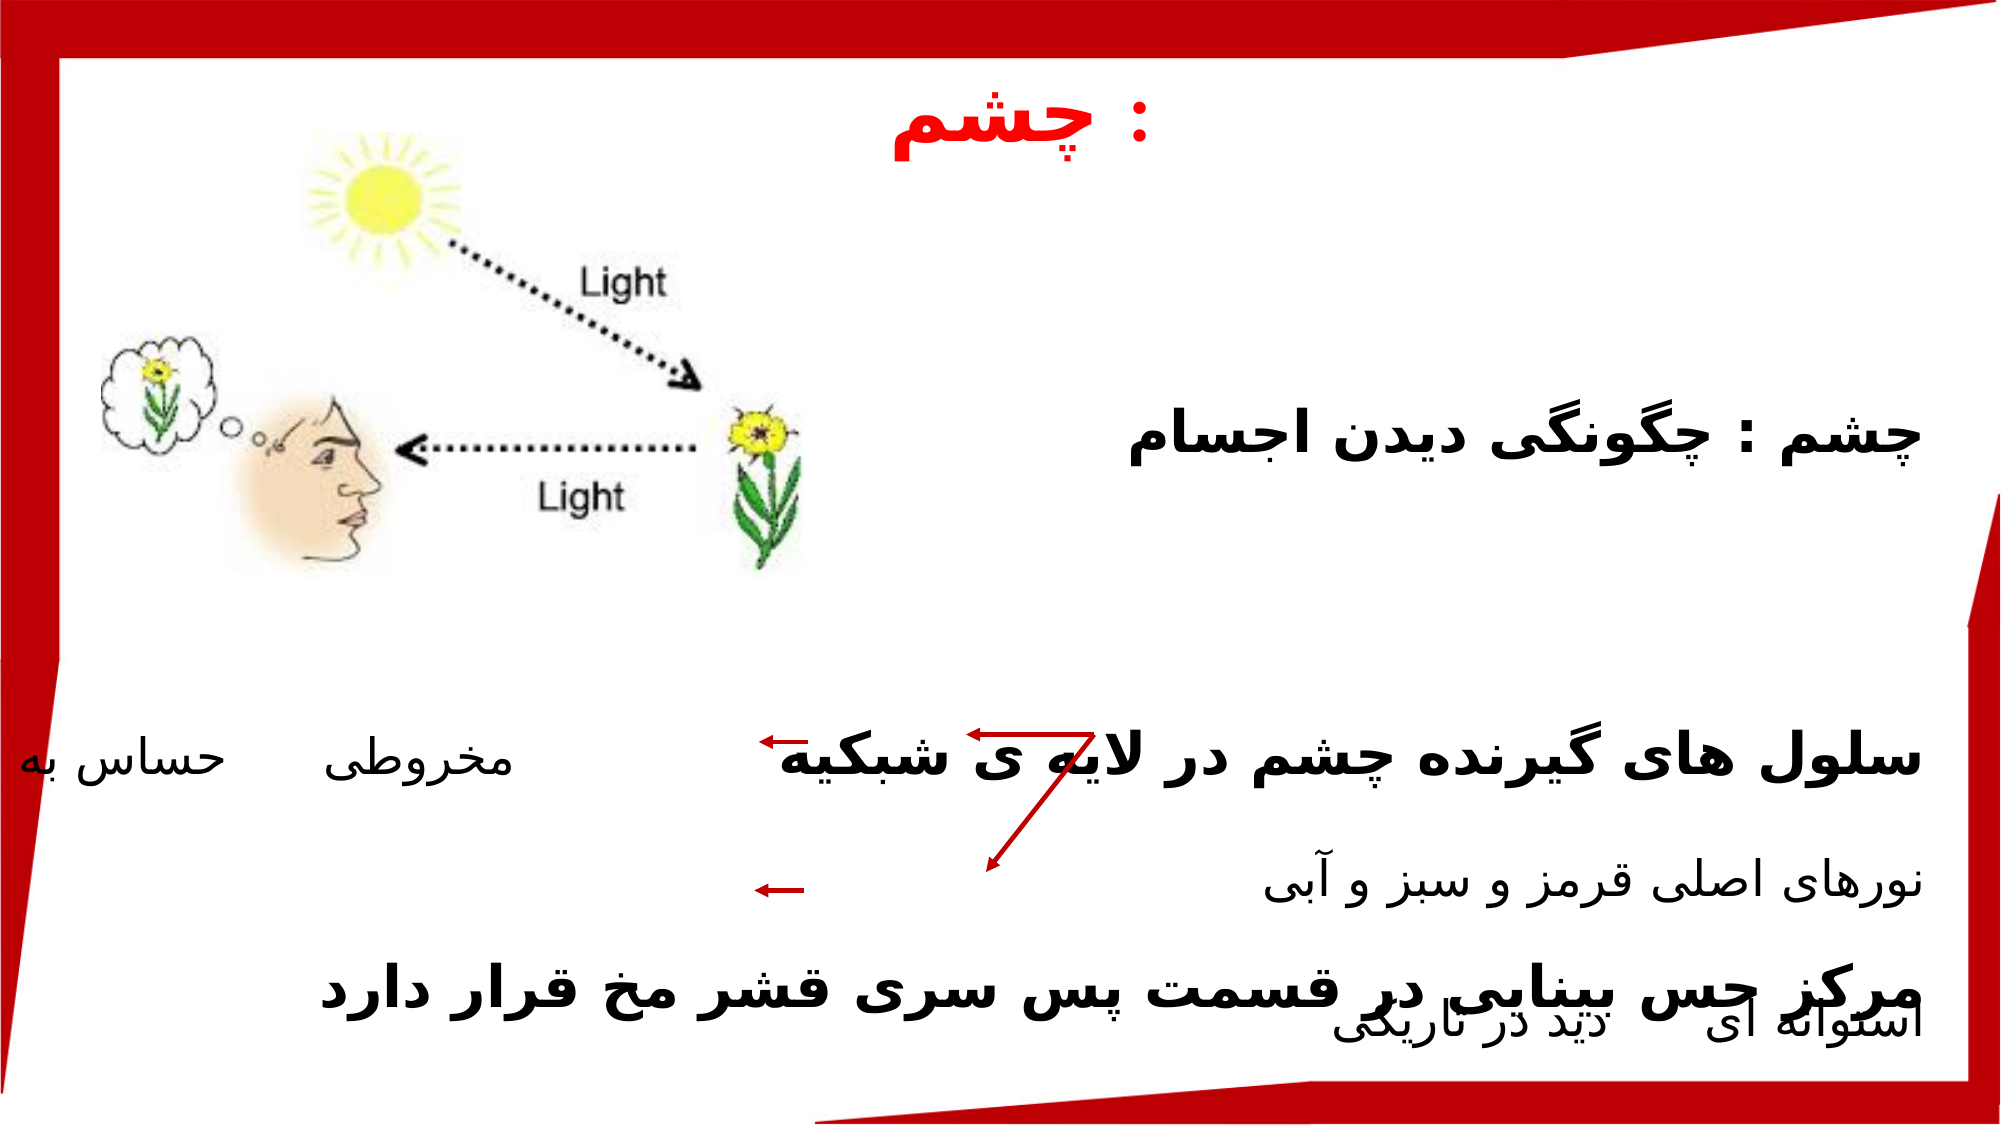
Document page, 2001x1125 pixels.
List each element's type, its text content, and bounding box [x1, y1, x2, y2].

text_box چشم : چگونگی دیدن اجسام سلول های گیرنده چشم در لایه ی شبکیه مخروطی حساس به نورهای اصلی قرمز و سبز و آبی استوانه ای دید در تاریکی [0, 316, 1942, 597]
picture [0, 0, 2001, 1125]
text_box مرکز حس بینایی در قسمت پس سری قشر مخ قرار دارد [0, 871, 1942, 1125]
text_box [985, 734, 1095, 872]
text_box چشم : [874, 50, 1186, 166]
